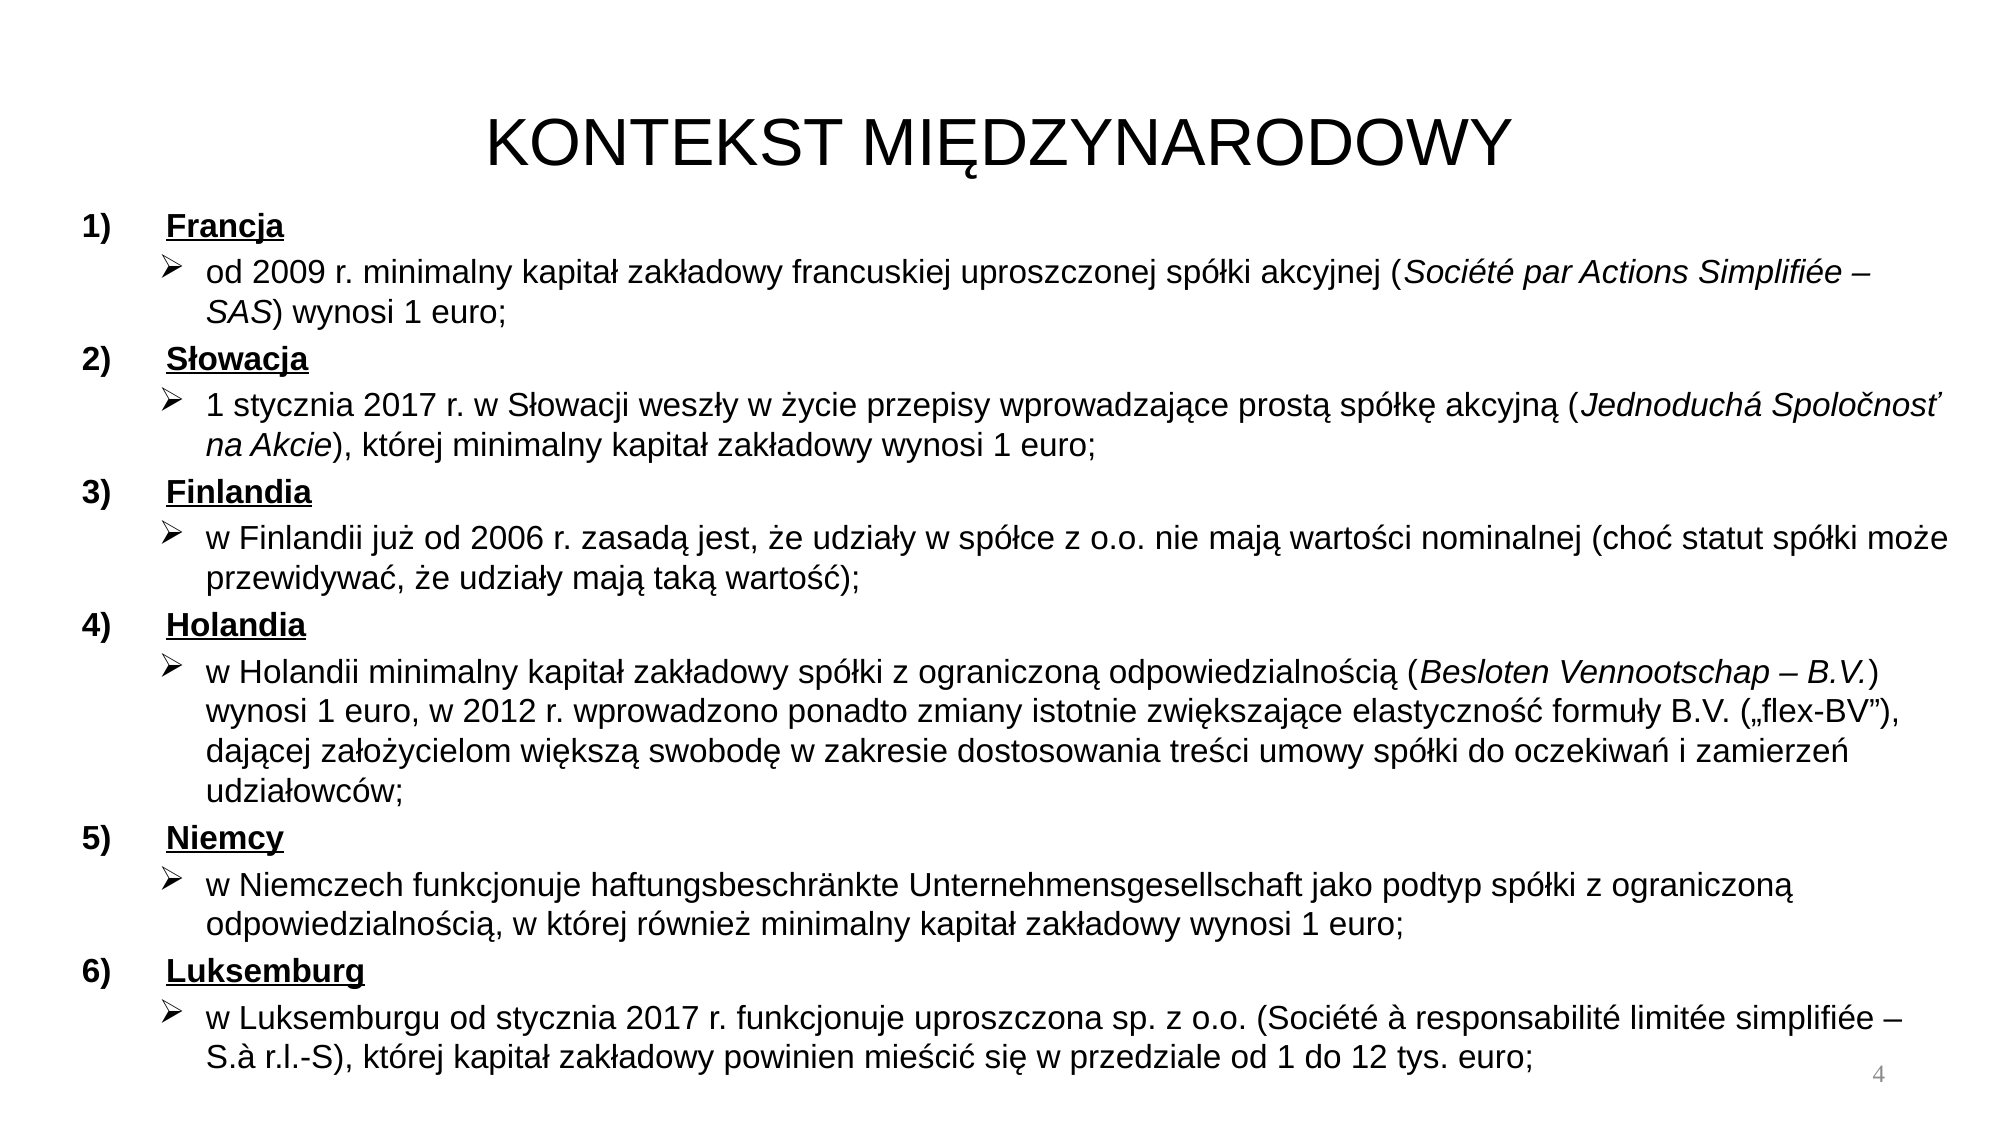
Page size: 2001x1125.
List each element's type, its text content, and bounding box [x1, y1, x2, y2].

slide_number 4 [1433, 1042, 1900, 1103]
title KONTEKST MIĘDZYNARODOWY [99, 45, 1900, 196]
list Francja od 2009 r. minimalny kapitał zakładowy francuskiej uproszczonej spółki akcyjnej (Société par Actions Simplifiée – SAS) wynosi 1 euro; Słowacja 1 stycznia 2017 r. w Słowacji weszły w życie przepisy wprowadzające prostą spółkę akcyjną (Jednoduchá Spoločnosť na Akcie), której minimalny kapitał zakładowy wynosi 1 euro; Finlandia w Finlandii już od 2006 r. zasadą jest, że udziały w spółce z o.o. nie mają wartości nominalnej (choć statut spółki może przewidywać, że udziały mają taką wartość); Holandia w Holandii minimalny kapitał zakładowy spółki z ograniczoną odpowiedzialnością (Besloten Vennootschap – B.V.) wynosi 1 euro, w 2012 r. wprowadzono ponadto zmiany istotnie zwiększające elastyczność formuły B.V. („flex-BV”), dającej założycielom większą swobodę w zakresie dostosowania treści umowy spółki do oczekiwań i zamierzeń udziałowców; Niemcy w Niemczech funkcjonuje haftungsbeschränkte Unternehmensgesellschaft jako podtyp spółki z ograniczoną odpowiedzialnością, w której również minimalny kapitał zakładowy wynosi 1 euro; Luksemburg w Luksemburgu od stycznia 2017 r. funkcjonuje uproszczona sp. z o.o. (Société à responsabilité limitée simplifiée – S.à r.l.-S), której kapitał zakładowy powinien mieścić się w przedziale od 1 do 12 tys. euro; [66, 196, 1969, 1059]
